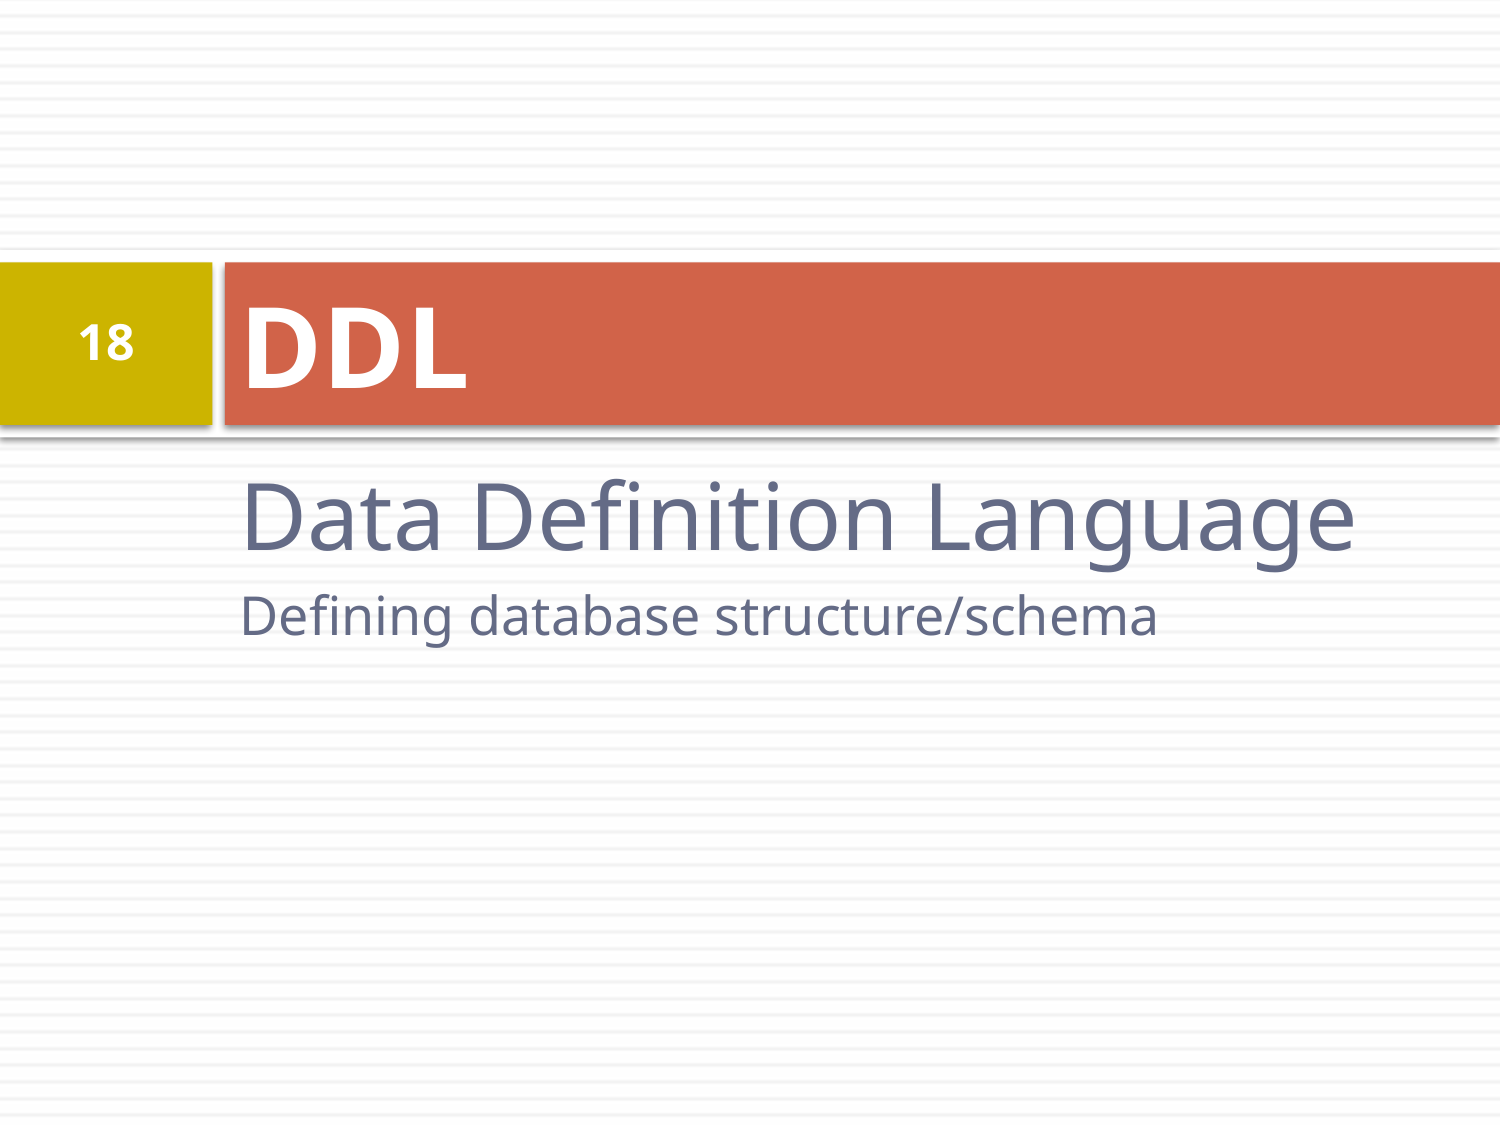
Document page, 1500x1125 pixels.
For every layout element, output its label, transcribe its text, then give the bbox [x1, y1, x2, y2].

list Data Definition Language Defining database structure/schema [225, 450, 1394, 725]
slide_number 18 [0, 287, 213, 403]
title DDL [225, 262, 1475, 425]
